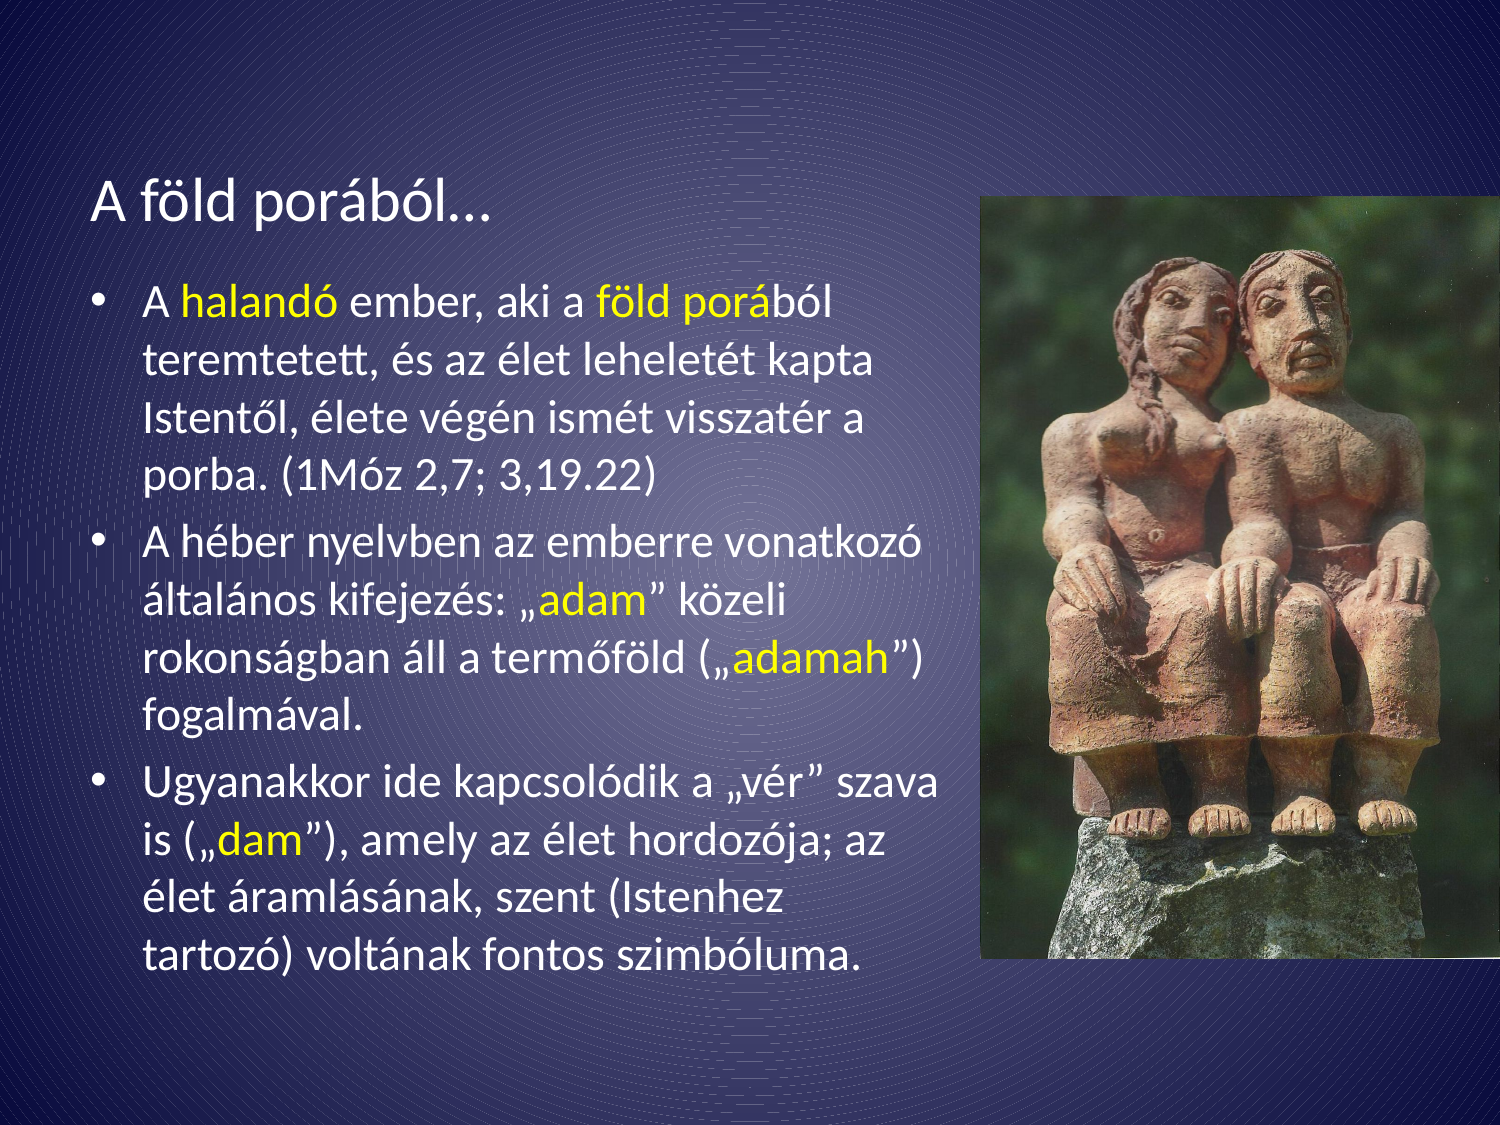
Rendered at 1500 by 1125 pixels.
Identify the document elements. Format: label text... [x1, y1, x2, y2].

picture [979, 196, 1500, 960]
title A föld porából… [75, 102, 1425, 291]
list A halandó ember, aki a föld porából teremtetett, és az élet leheletét kapta Istentől, élete végén ismét visszatér a porba. (1Móz 2,7; 3,19.22) A héber nyelvben az emberre vonatkozó általános kifejezés: „adam” közeli rokonságban áll a termőföld („adamah”) fogalmával. Ugyanakkor ide kapcsolódik a „vér” szava is („dam”), amely az élet hordozója; az élet áramlásának, szent (Istenhez tartozó) voltának fontos szimbóluma. [75, 262, 963, 1005]
